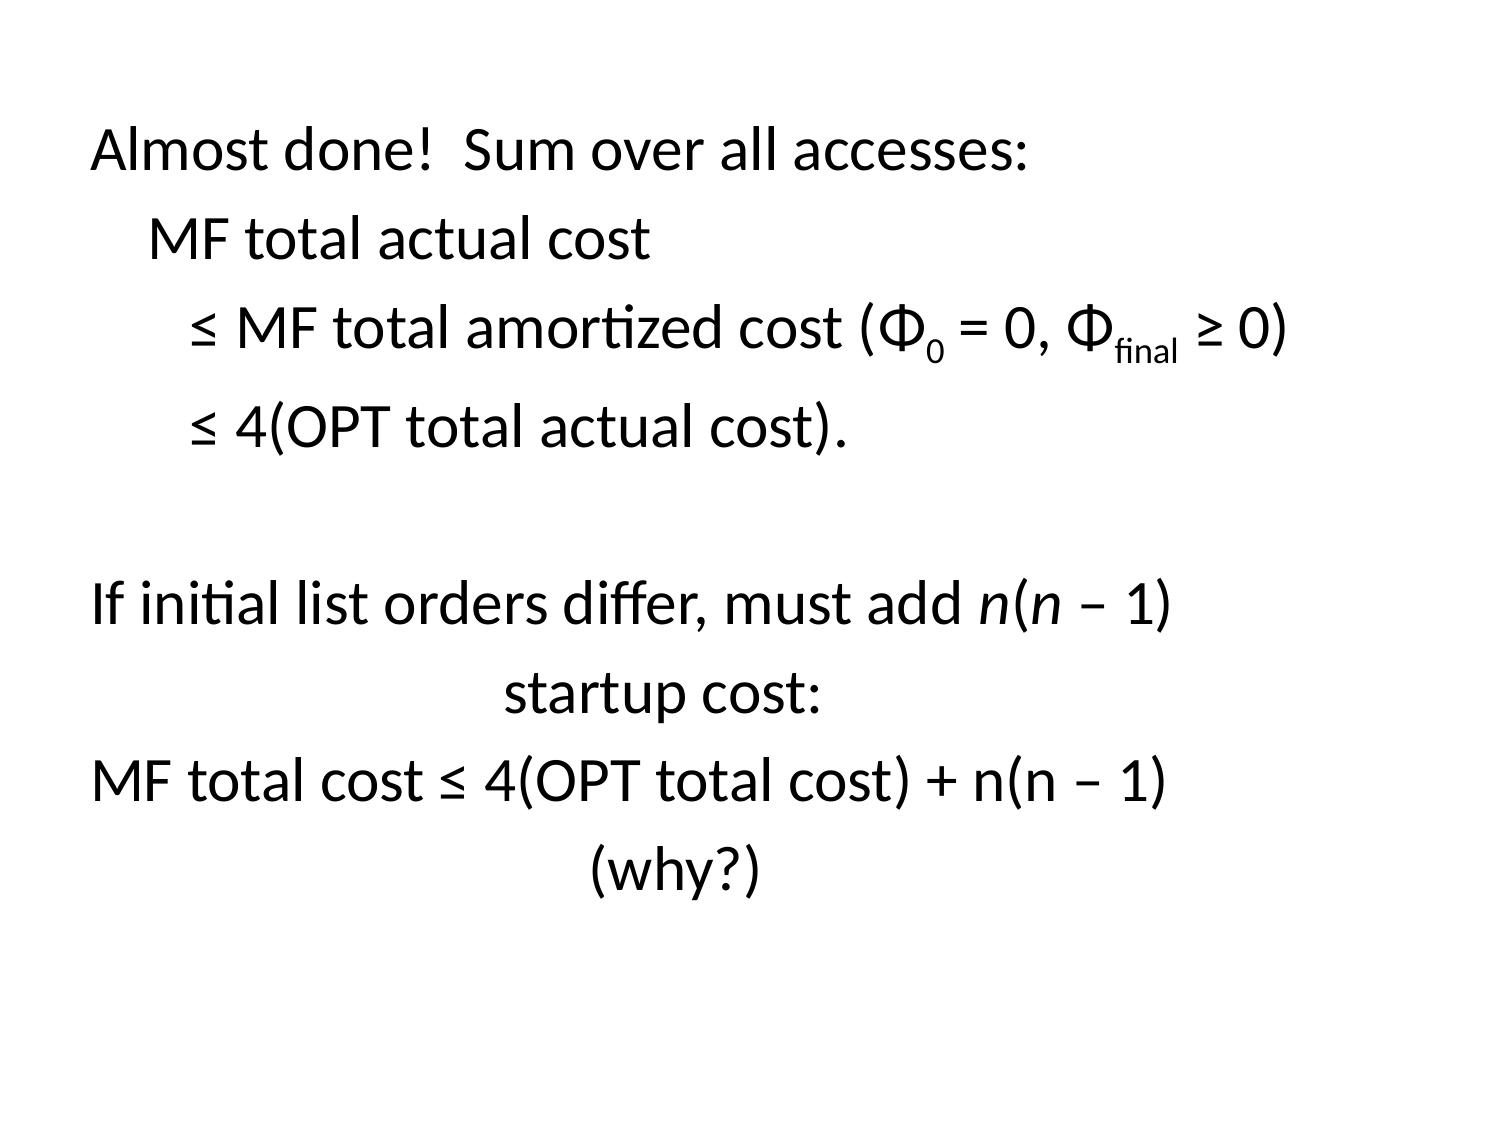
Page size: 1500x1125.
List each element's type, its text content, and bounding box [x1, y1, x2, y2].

list Almost done! Sum over all accesses: MF total actual cost ≤ MF total amortized cost (Φ0 = 0, Φfinal ≥ 0) ≤ 4(OPT total actual cost). If initial list orders differ, must add n(n – 1) startup cost: MF total cost ≤ 4(OPT total cost) + n(n – 1) (why?) [75, 99, 1425, 1005]
